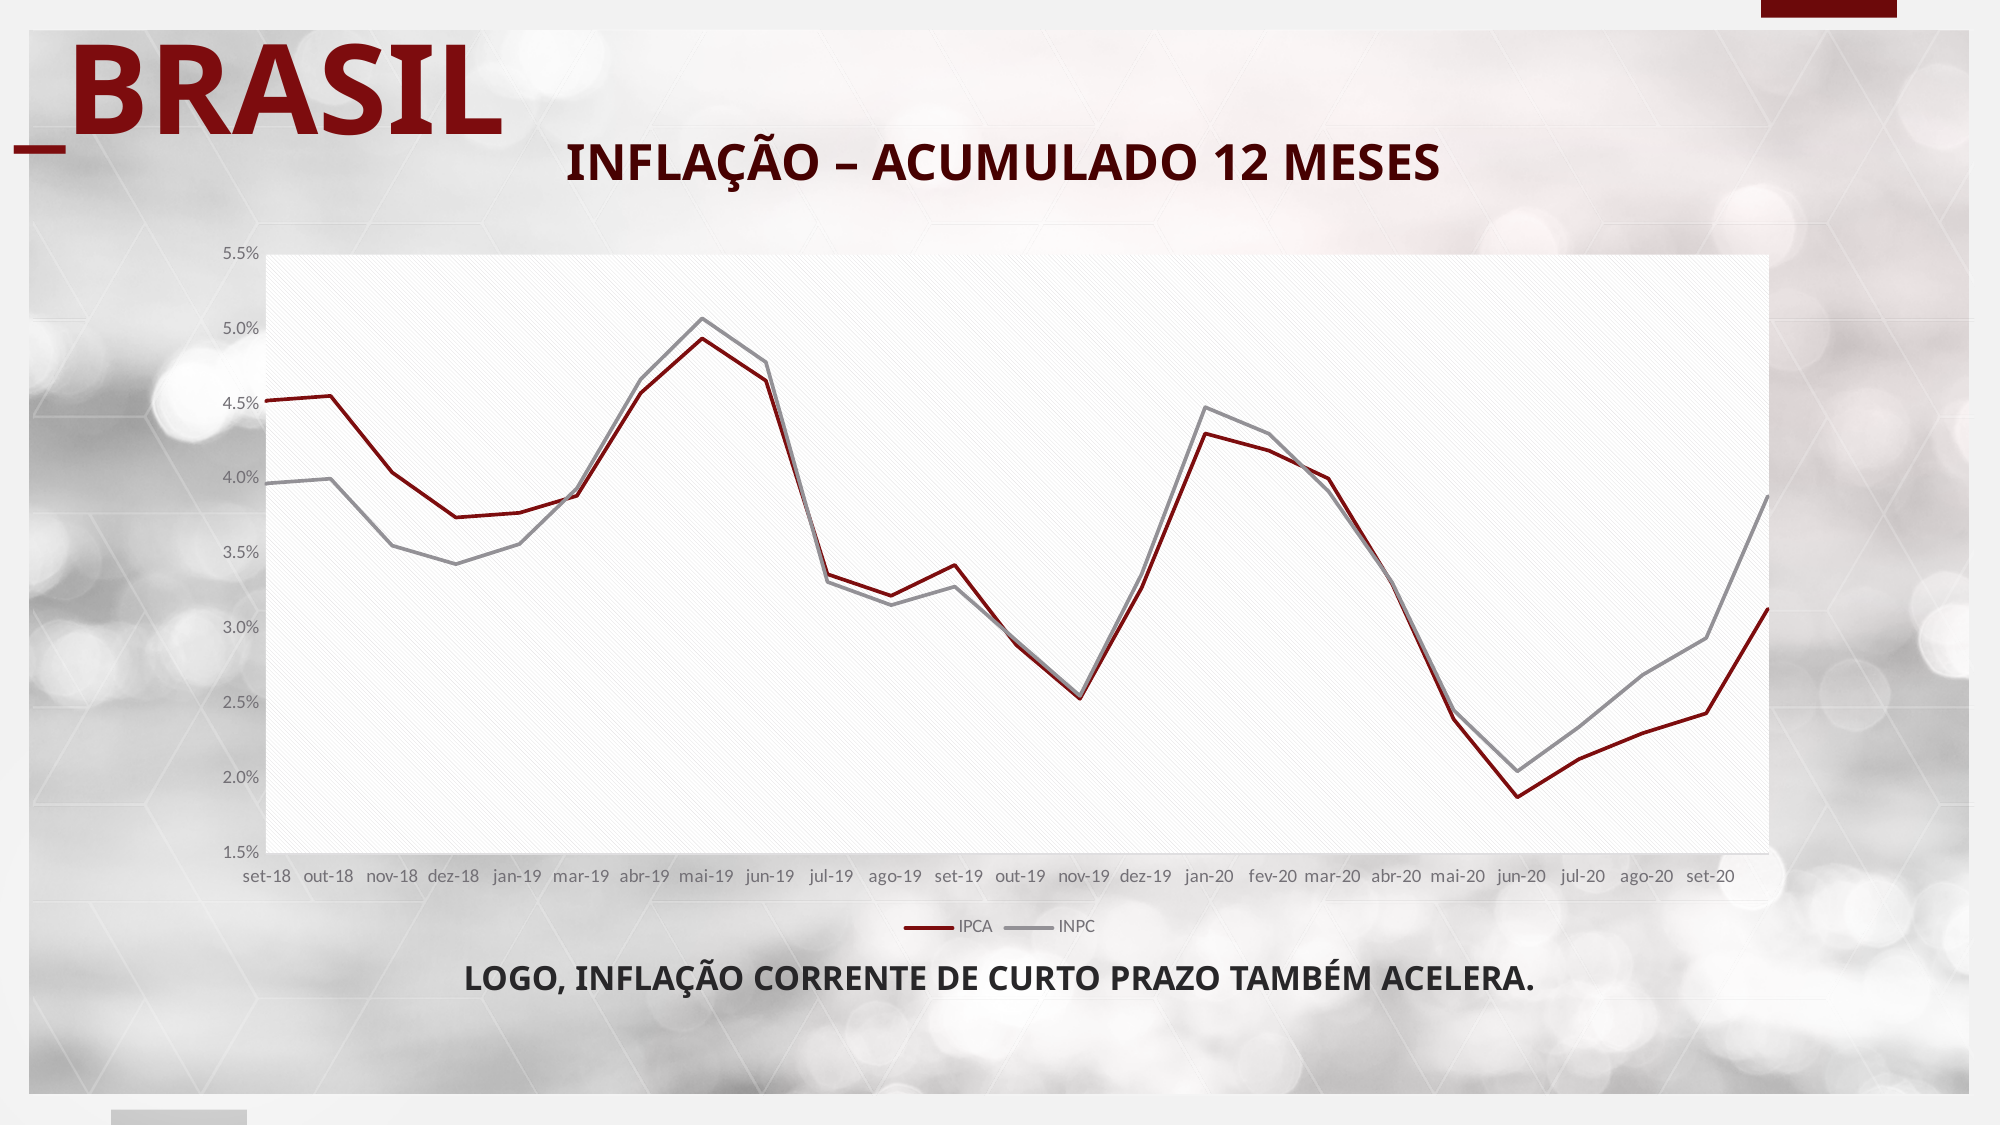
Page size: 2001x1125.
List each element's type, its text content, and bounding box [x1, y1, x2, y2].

text_box _BRASIL [0, 1, 522, 167]
chart [165, 196, 1835, 944]
picture [0, 30, 1969, 1125]
text_box [522, 29, 1975, 1096]
